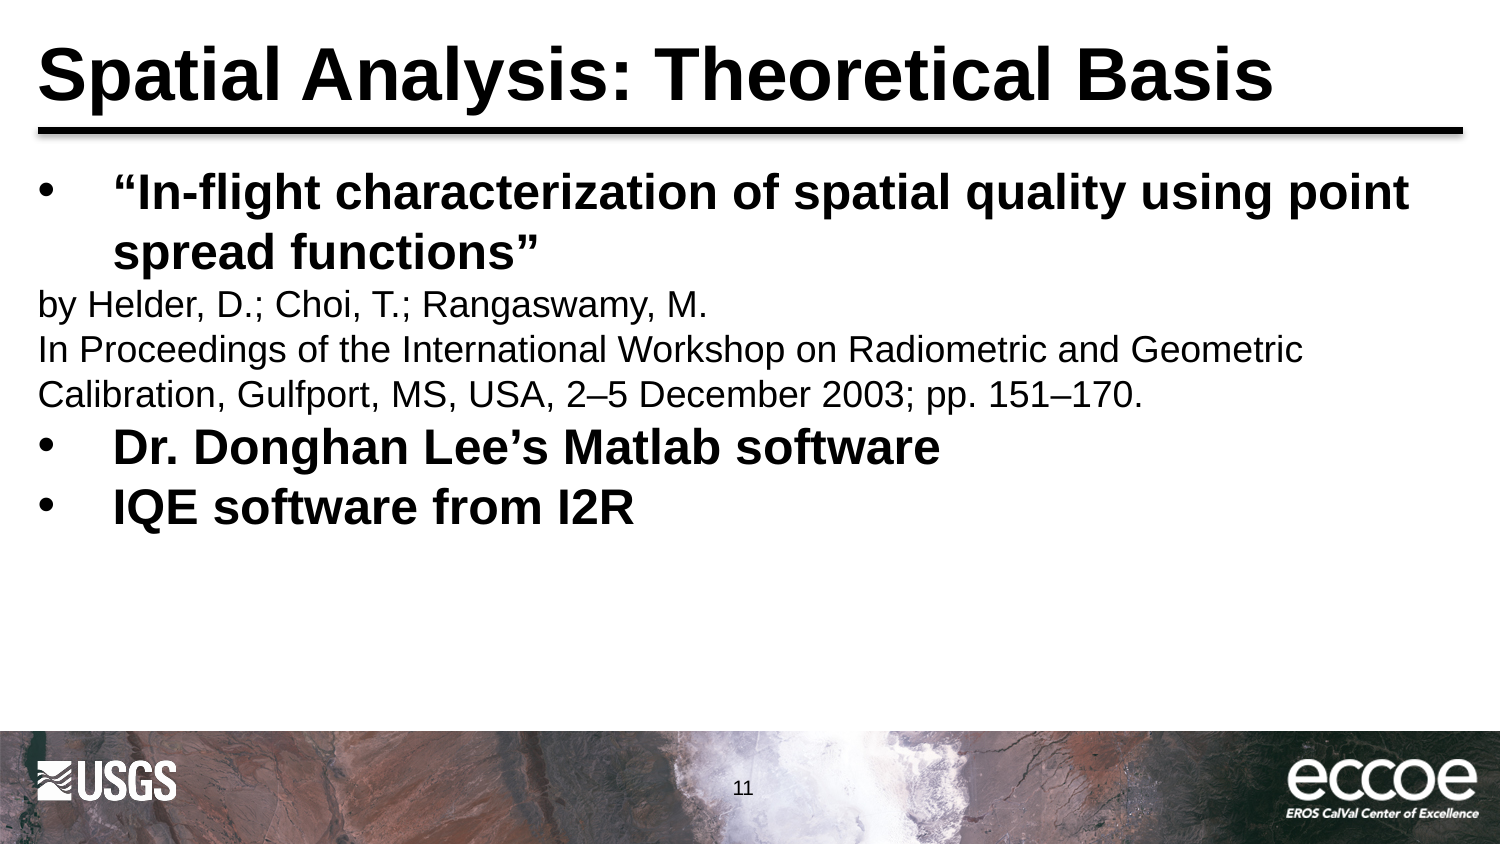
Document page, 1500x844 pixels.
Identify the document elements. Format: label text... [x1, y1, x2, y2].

title Spatial Analysis: Theoretical Basis [37, 25, 1463, 131]
picture [0, 731, 1500, 844]
subtitle “In-flight characterization of spatial quality using point spread functions” by Helder, D.; Choi, T.; Rangaswamy, M. In Proceedings of the International Workshop on Radiometric and Geometric Calibration, Gulfport, MS, USA, 2–5 December 2003; pp. 151–170. Dr. Donghan Lee’s Matlab software IQE software from I2R [37, 159, 1463, 688]
